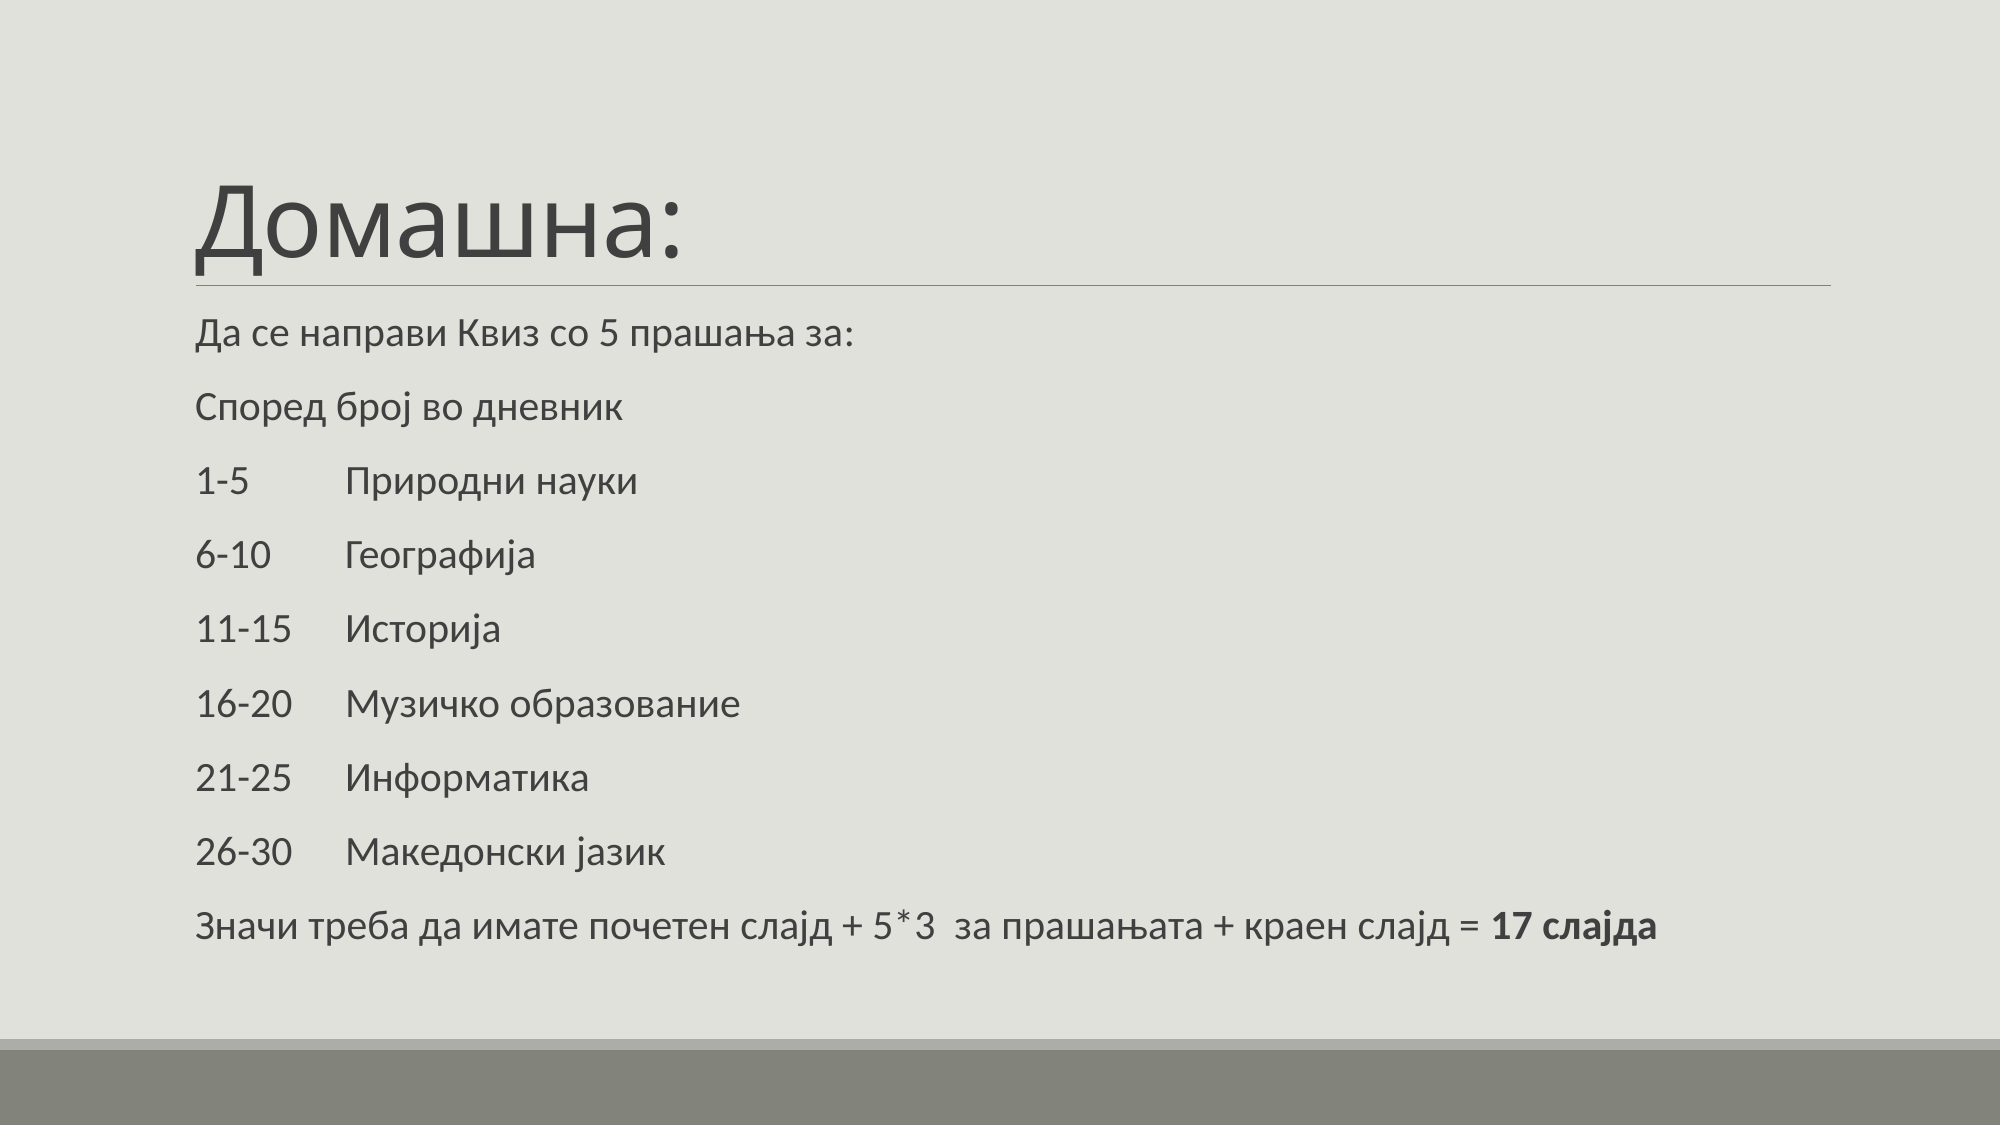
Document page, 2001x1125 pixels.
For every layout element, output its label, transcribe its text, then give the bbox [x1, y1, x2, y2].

title Домашна: [180, 47, 1830, 285]
list Да се направи Квиз со 5 прашања за: Според број во дневник 1-5 Природни науки 6-10 Географија 11-15 Историја 16-20 Музичко образование 21-25 Информатика 26-30 Македонски јазик Значи треба да имате почетен слајд + 5*3 за прашањата + краен слајд = 17 слајда [180, 302, 1830, 963]
